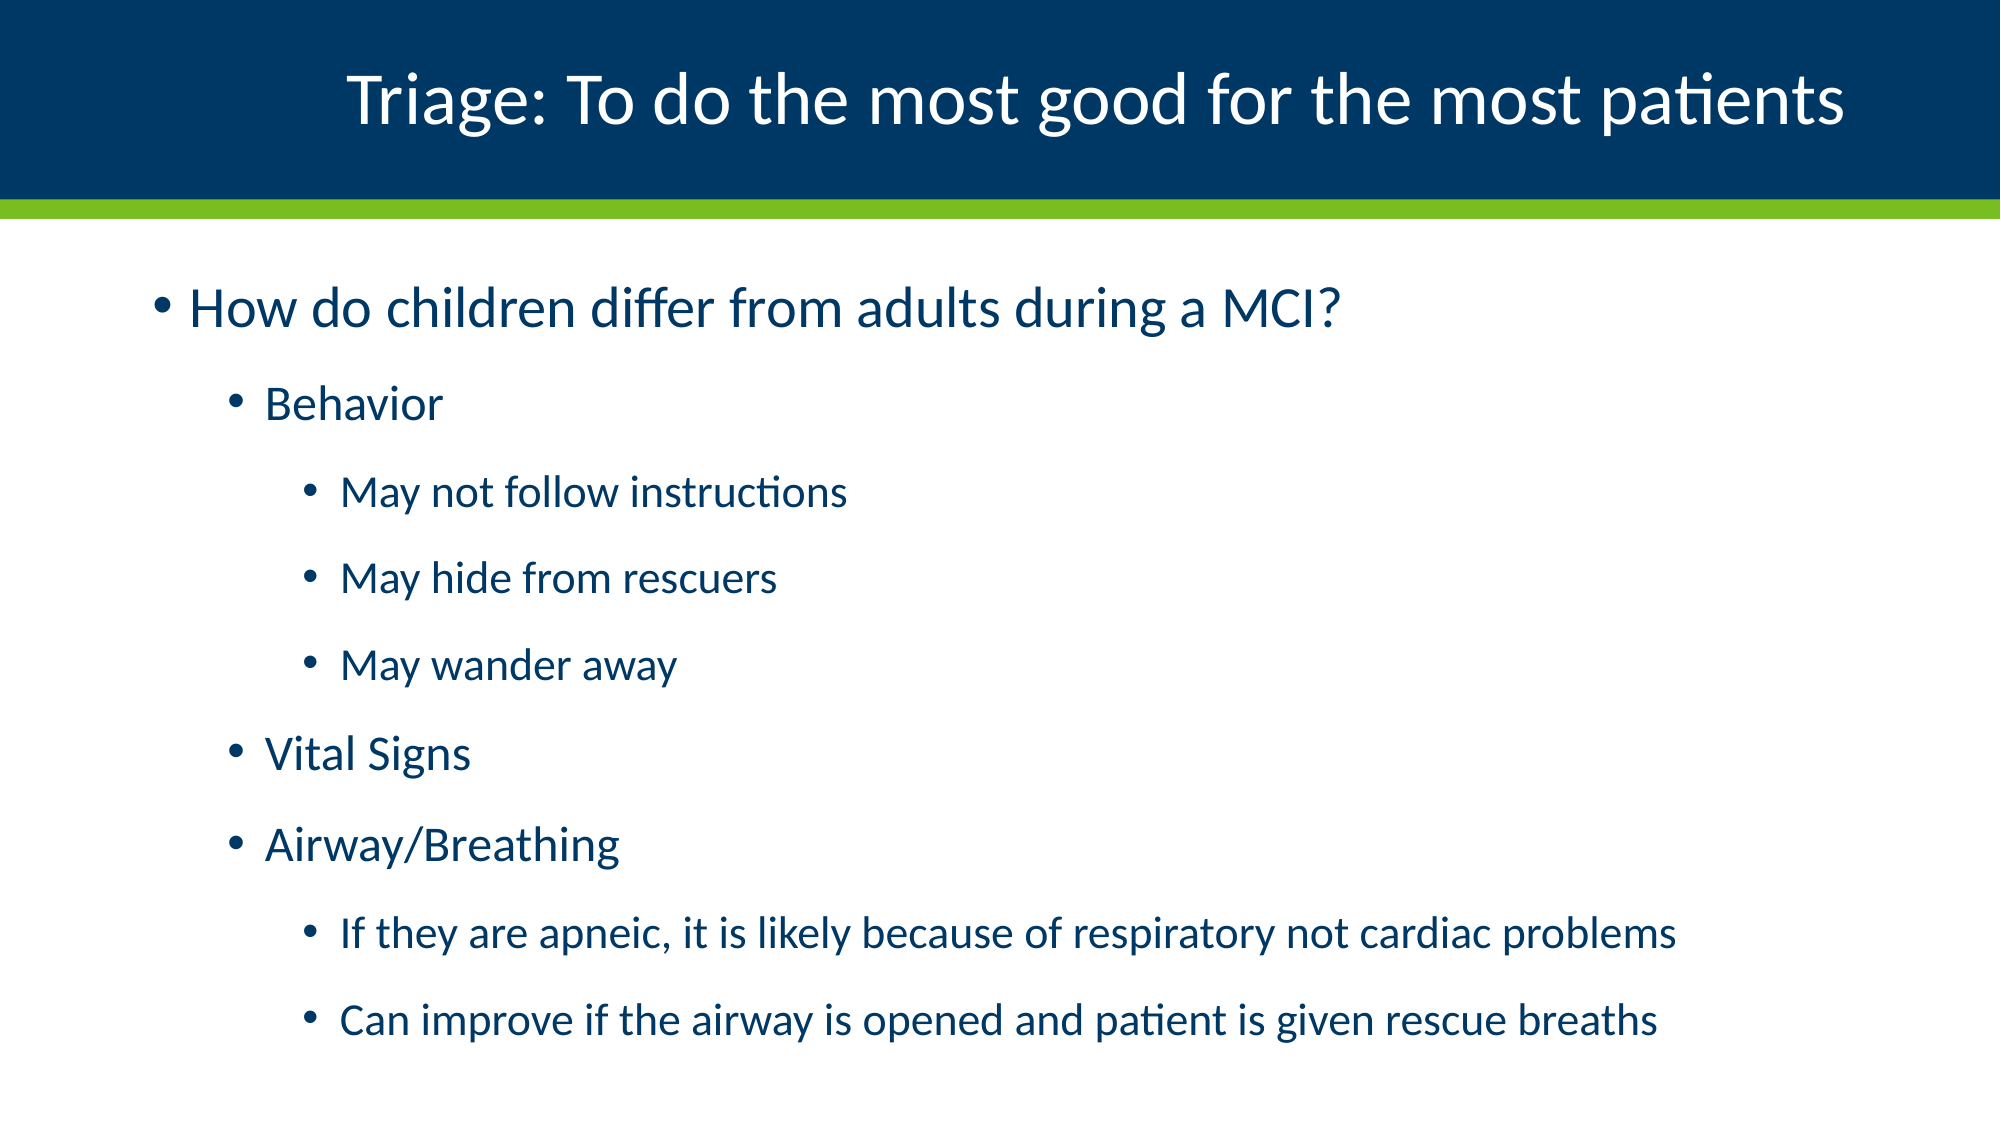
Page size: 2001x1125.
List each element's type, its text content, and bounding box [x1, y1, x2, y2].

list How do children differ from adults during a MCI? Behavior May not follow instructions May hide from rescuers May wander away Vital Signs Airway/Breathing If they are apneic, it is likely because of respiratory not cardiac problems Can improve if the airway is opened and patient is given rescue breaths [137, 261, 1863, 1125]
title Triage: To do the most good for the most patients [137, 24, 1863, 175]
